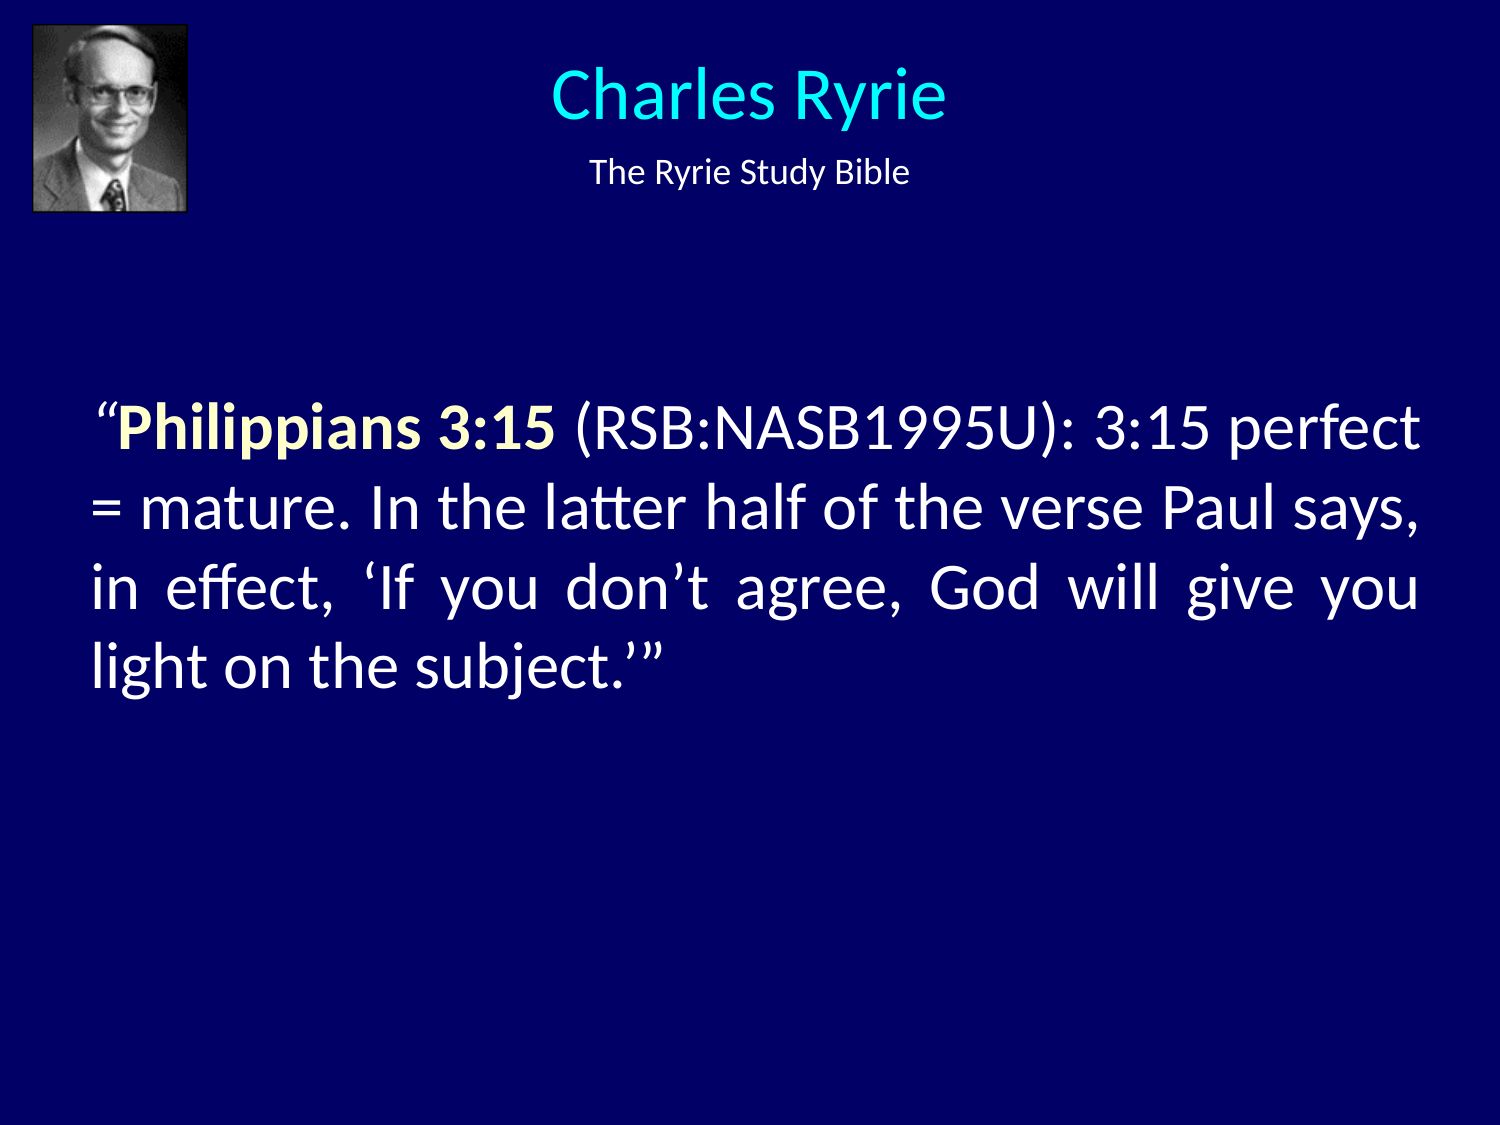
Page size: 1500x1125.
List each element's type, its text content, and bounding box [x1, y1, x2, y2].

list “Philippians 3:15 (RSB:NASB1995U): 3:15 perfect = mature. In the latter half of the verse Paul says, in effect, ‘If you don’t agree, God will give you light on the subject.’” [74, 374, 1438, 751]
picture [32, 24, 188, 213]
text_box Charles Ryrie The Ryrie Study Bible [323, 37, 1177, 200]
